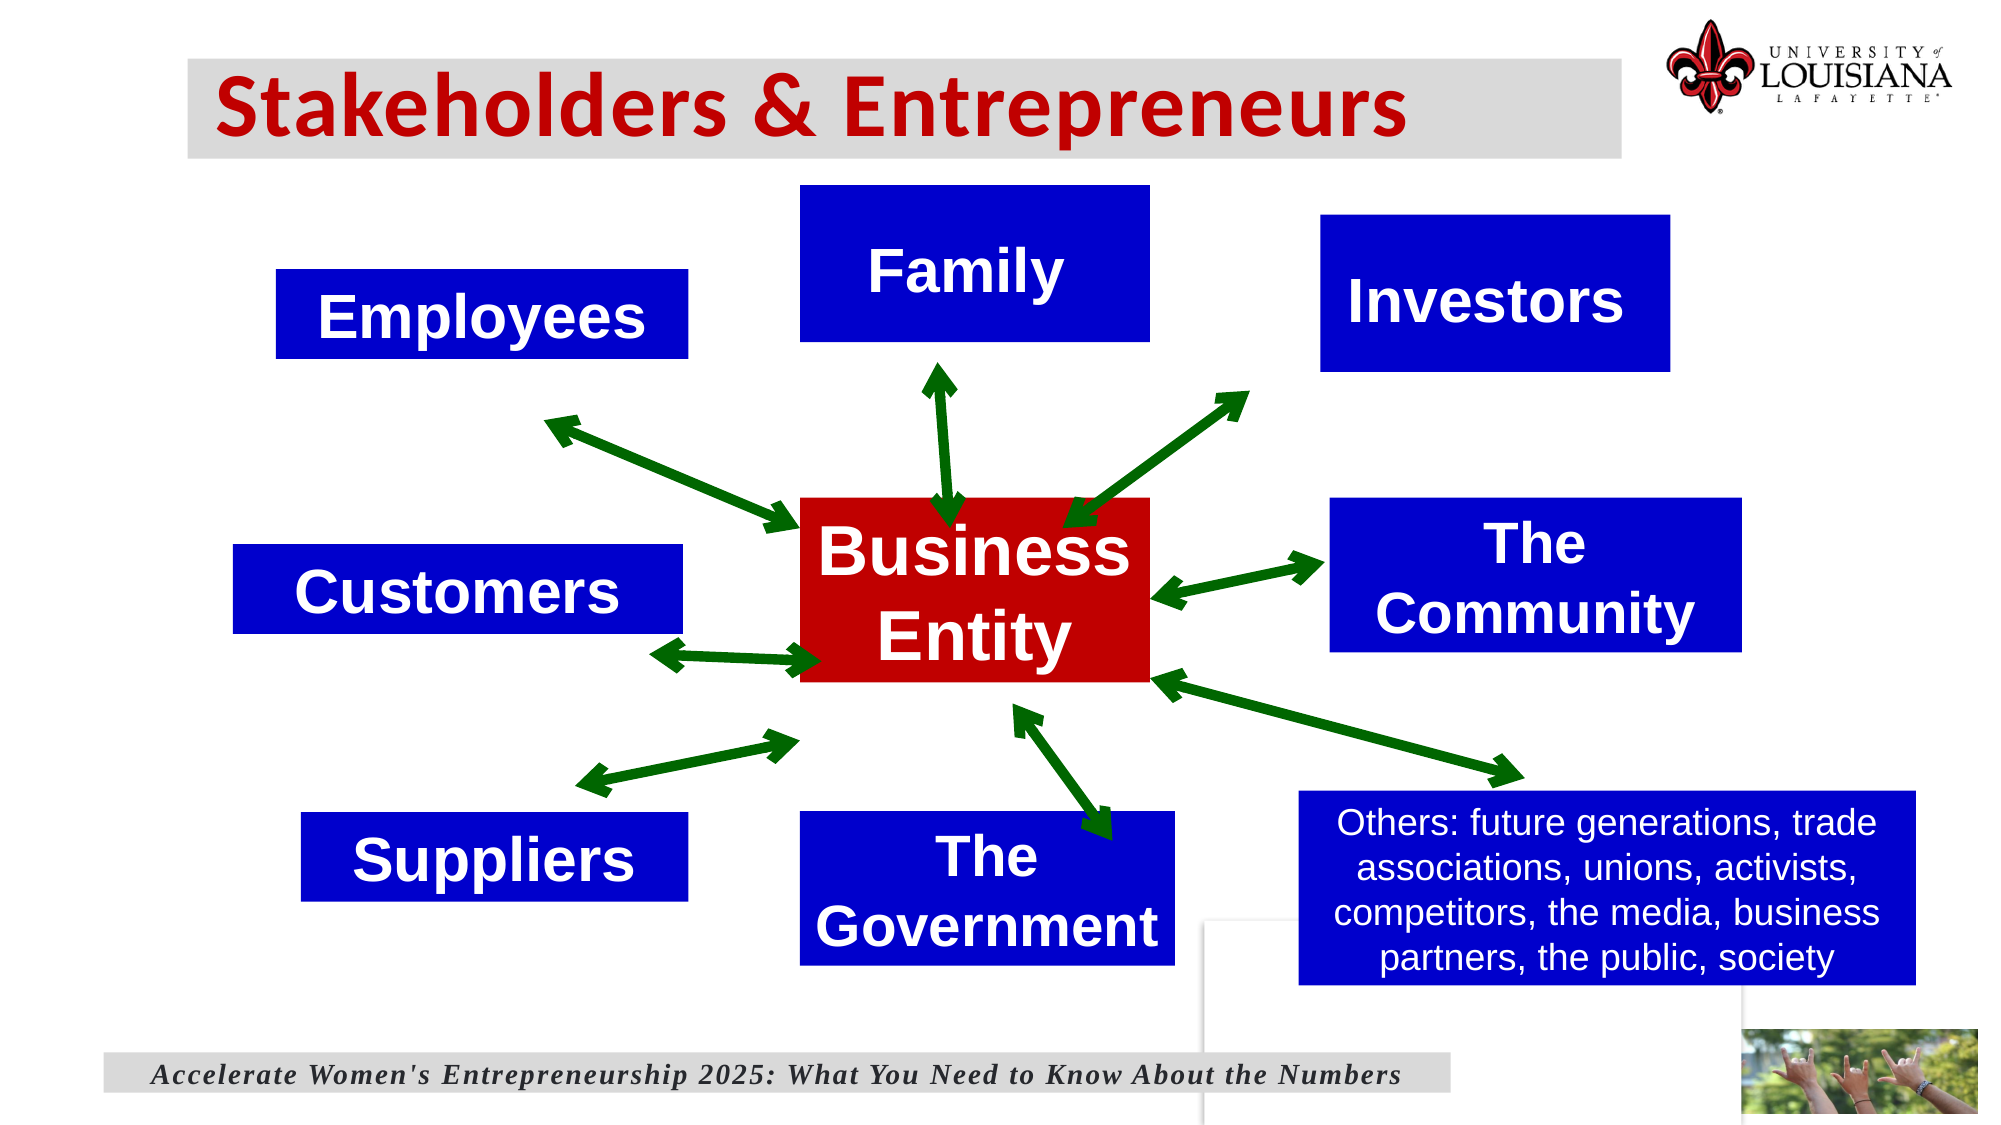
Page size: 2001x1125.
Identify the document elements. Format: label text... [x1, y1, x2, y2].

text_box Suppliers [300, 812, 689, 902]
title Stakeholders & Entrepreneurs [187, 58, 1622, 159]
picture [1653, 8, 1978, 121]
text_box [1204, 920, 1742, 1125]
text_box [1149, 677, 1526, 779]
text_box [543, 420, 801, 529]
text_box Family [800, 185, 1150, 343]
picture [1742, 1029, 1978, 1114]
text_box Customers [232, 544, 683, 634]
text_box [1149, 561, 1326, 600]
text_box Business Entity [800, 497, 1150, 683]
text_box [937, 361, 951, 529]
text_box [1062, 390, 1251, 529]
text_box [1012, 703, 1113, 842]
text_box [648, 654, 822, 662]
text_box Investors [1320, 214, 1671, 372]
text_box The Community [1329, 497, 1742, 653]
text_box Others: future generations, trade associations, unions, activists, competitors, the media, business partners, the public, society [1298, 790, 1916, 986]
text_box Employees [275, 269, 689, 359]
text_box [574, 740, 801, 787]
text_box Accelerate Women's Entrepreneurship 2025: What You Need to Know About the Numbers [103, 1052, 1451, 1093]
text_box The Government [799, 811, 1175, 966]
